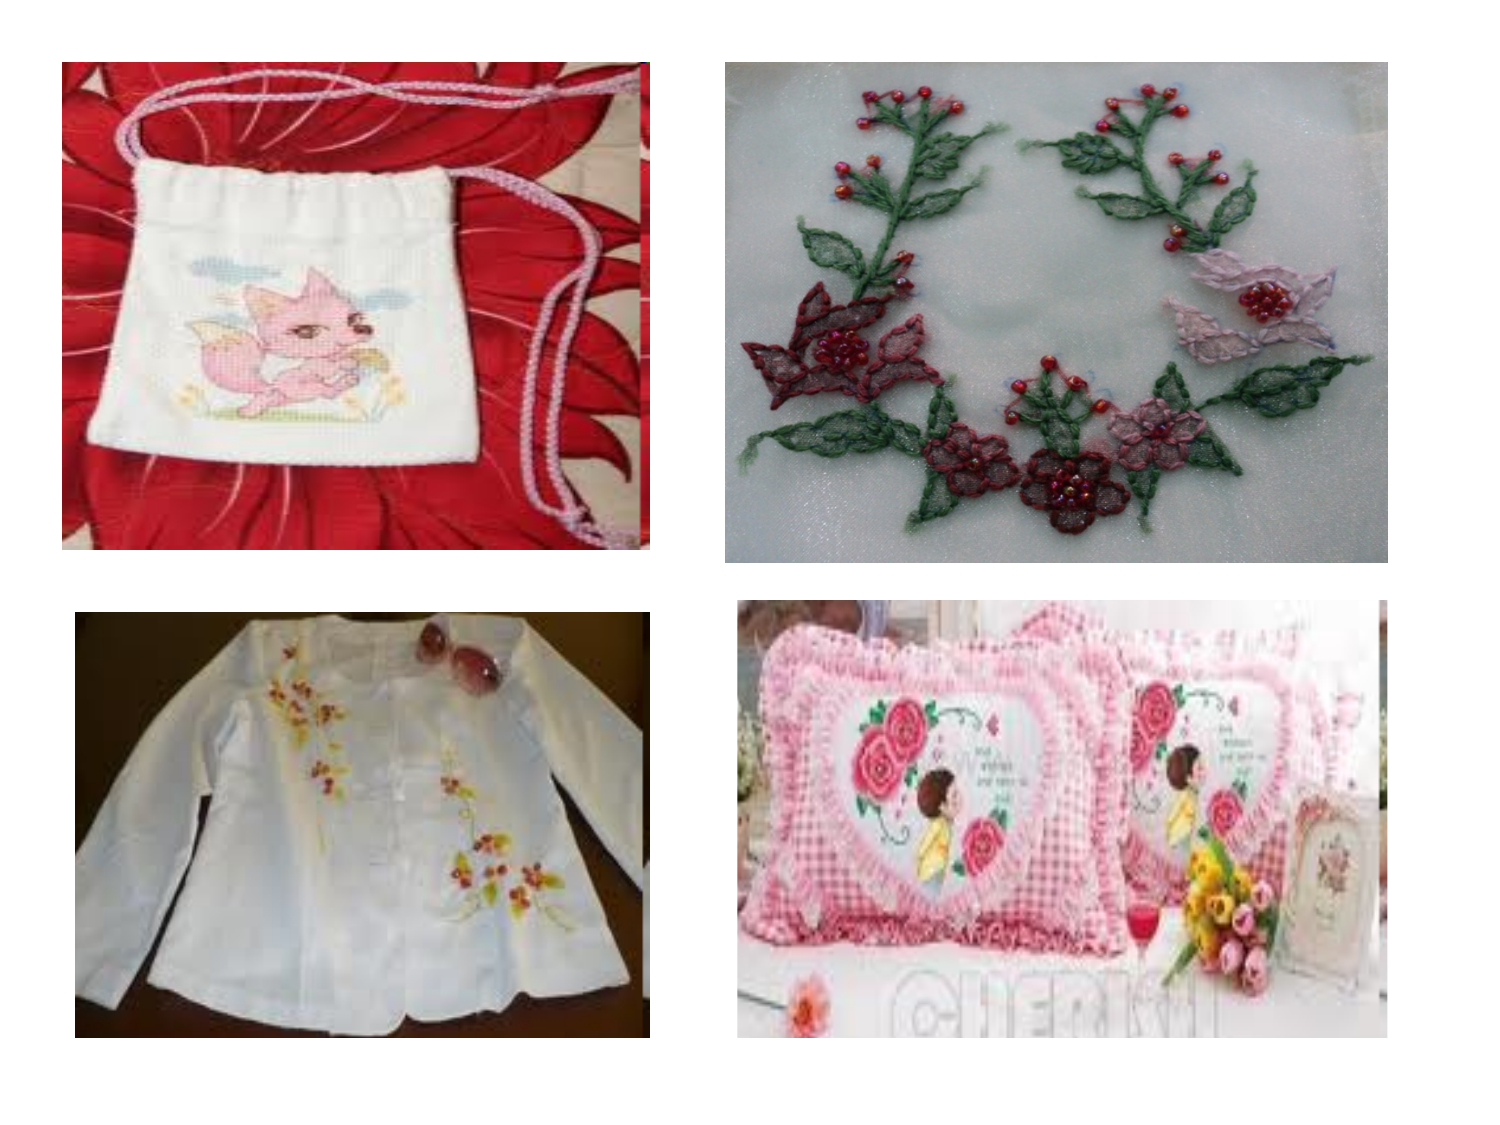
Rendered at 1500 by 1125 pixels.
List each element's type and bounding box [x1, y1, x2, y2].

picture [74, 612, 651, 1038]
picture [62, 62, 651, 551]
picture [724, 62, 1388, 563]
picture [737, 599, 1388, 1038]
